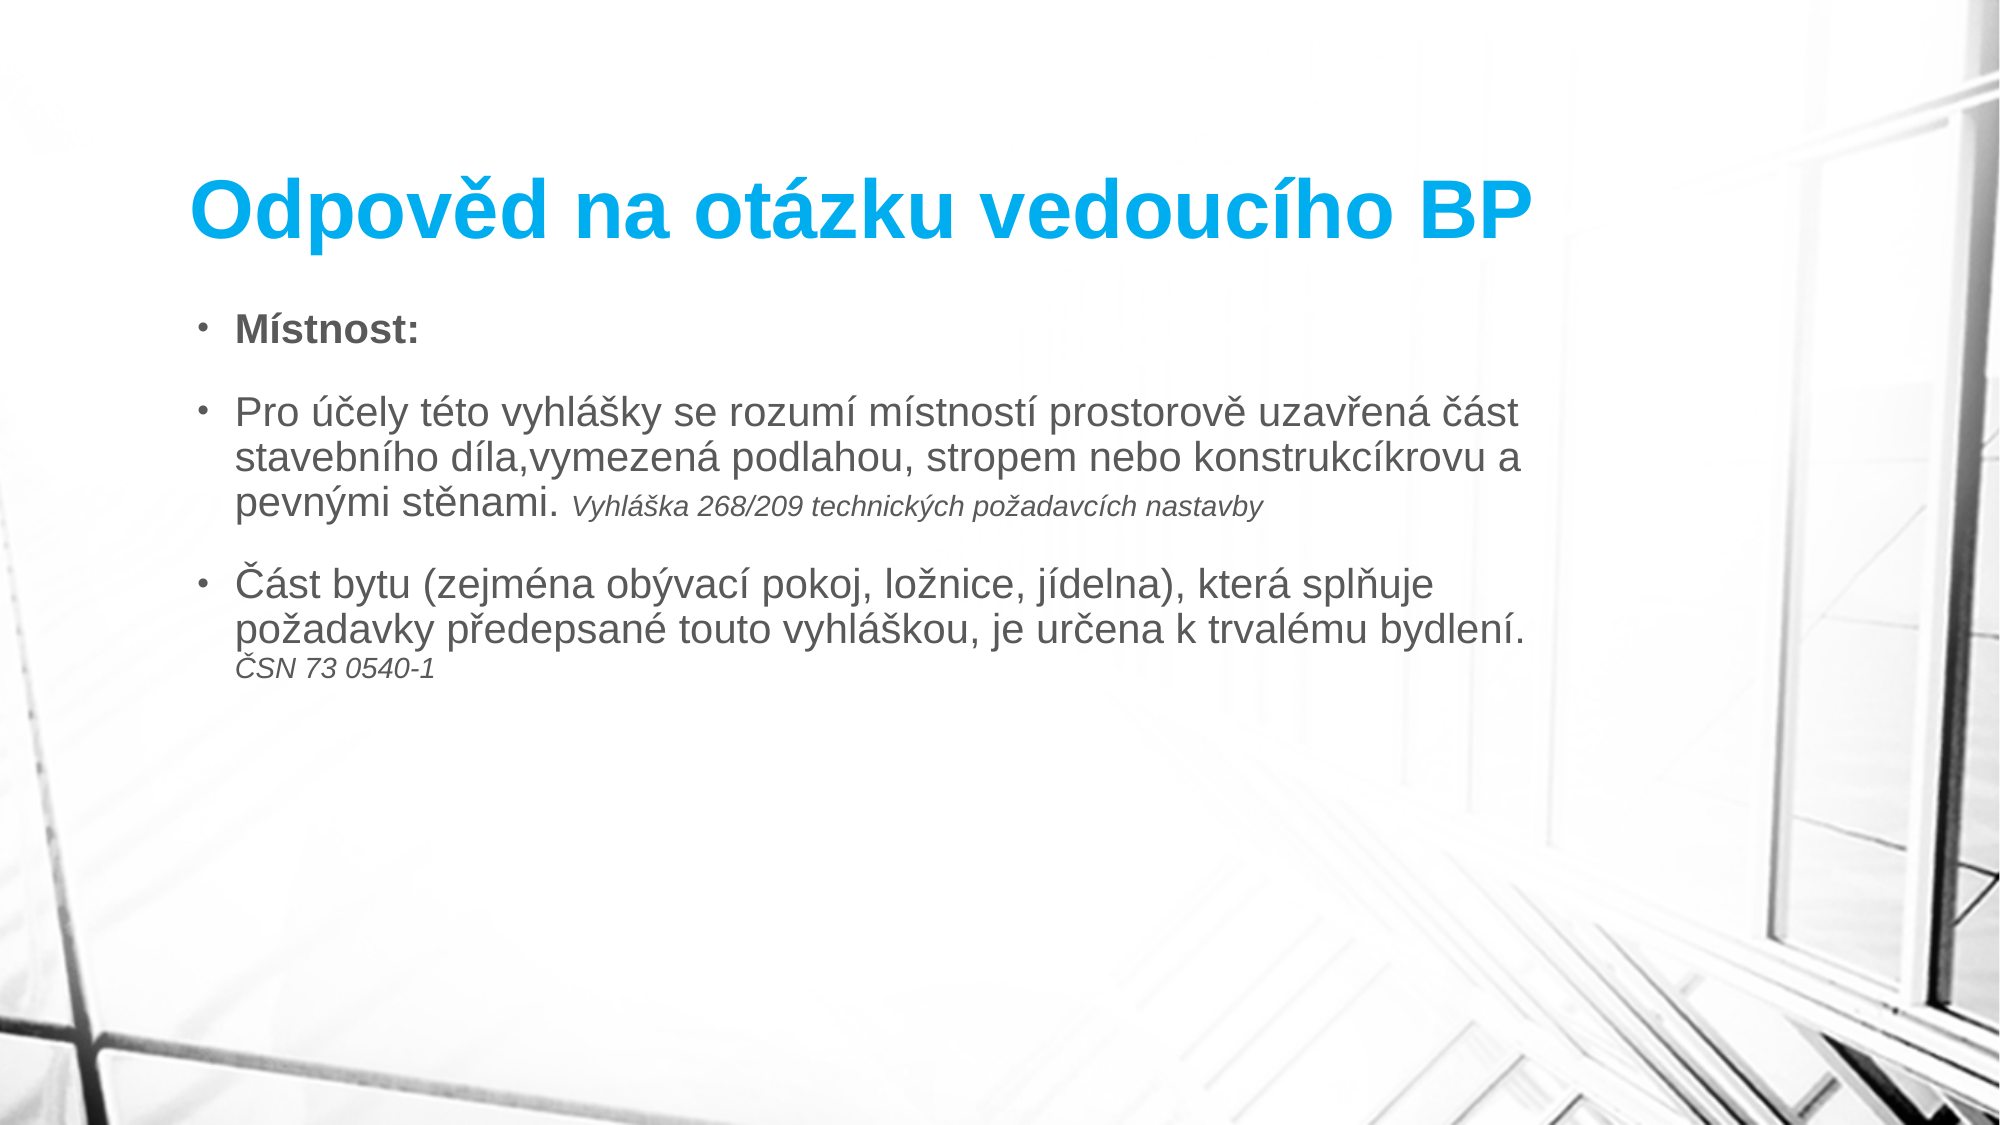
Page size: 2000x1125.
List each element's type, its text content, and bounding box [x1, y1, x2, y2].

list Místnost: Pro účely této vyhlášky se rozumí místností prostorově uzavřená část stavebního díla,vymezená podlahou, stropem nebo konstrukcíkrovu a pevnými stěnami. Vyhláška 268/209 technických požadavcích nastavby Část bytu (zejména obývací pokoj, ložnice, jídelna), která splňuje požadavky předepsané touto vyhláškou, je určena k trvalému bydlení. ČSN 73 0540-1 [174, 299, 1600, 988]
picture [0, 0, 2000, 1125]
title Odpověd na otázku vedoucího BP [174, 87, 1600, 263]
